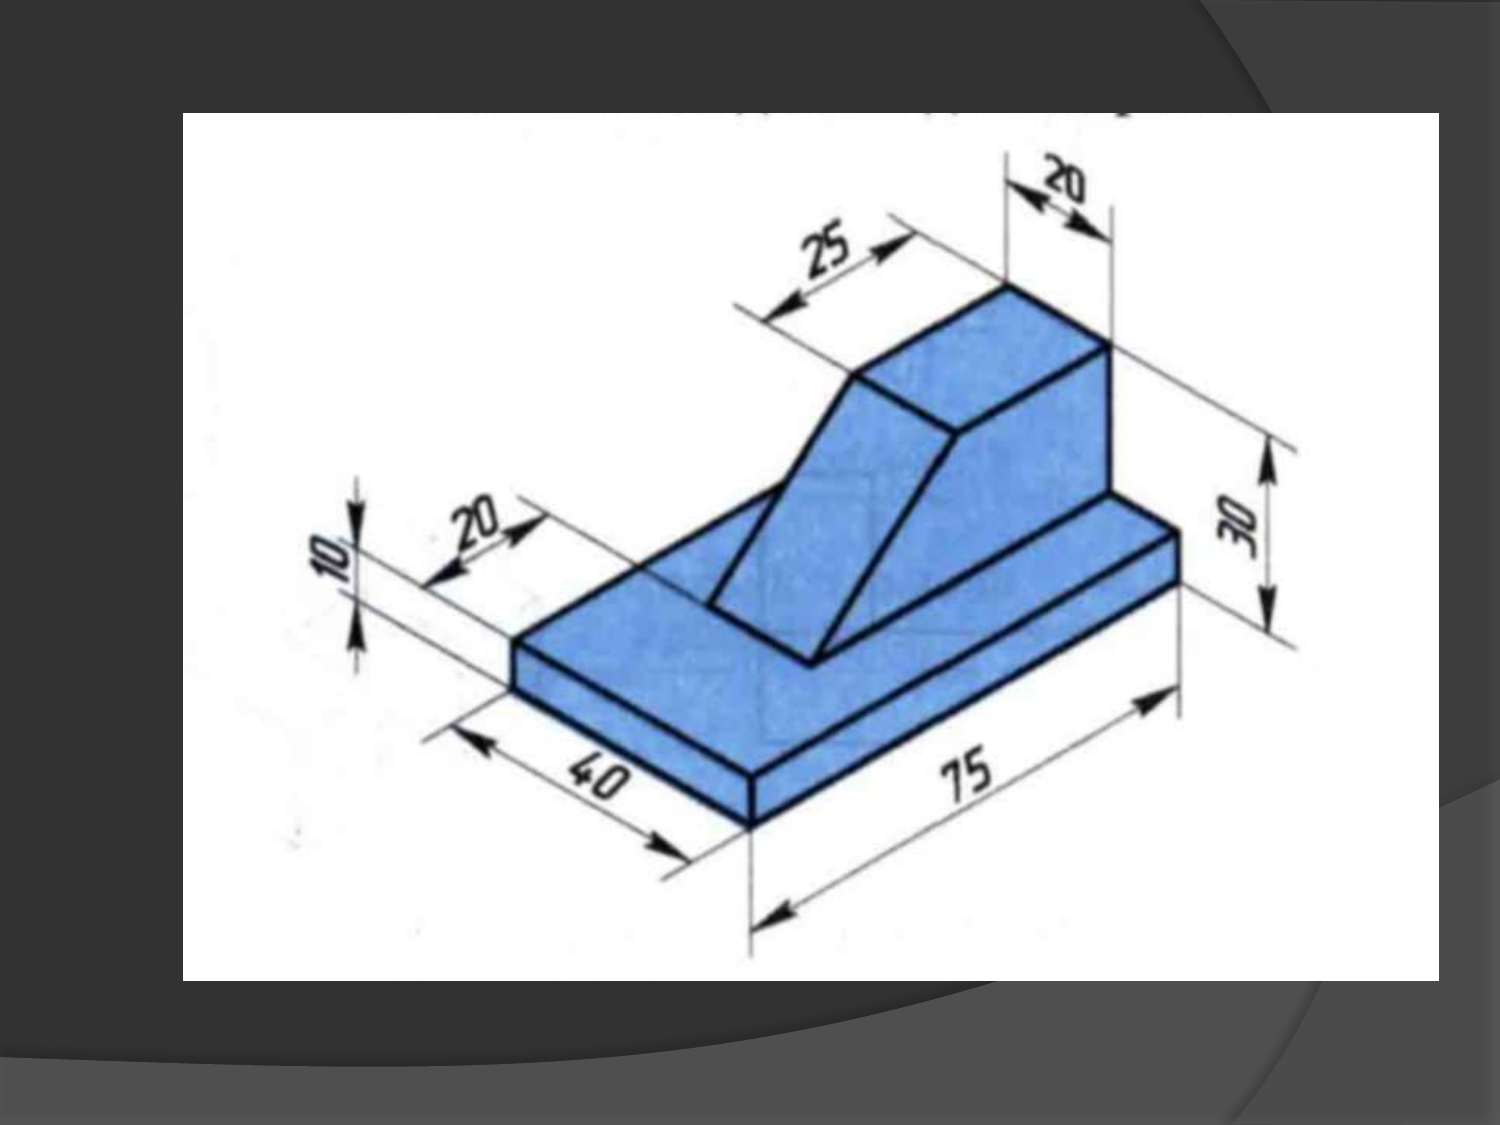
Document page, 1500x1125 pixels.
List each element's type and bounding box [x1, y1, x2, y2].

picture [182, 113, 1440, 981]
